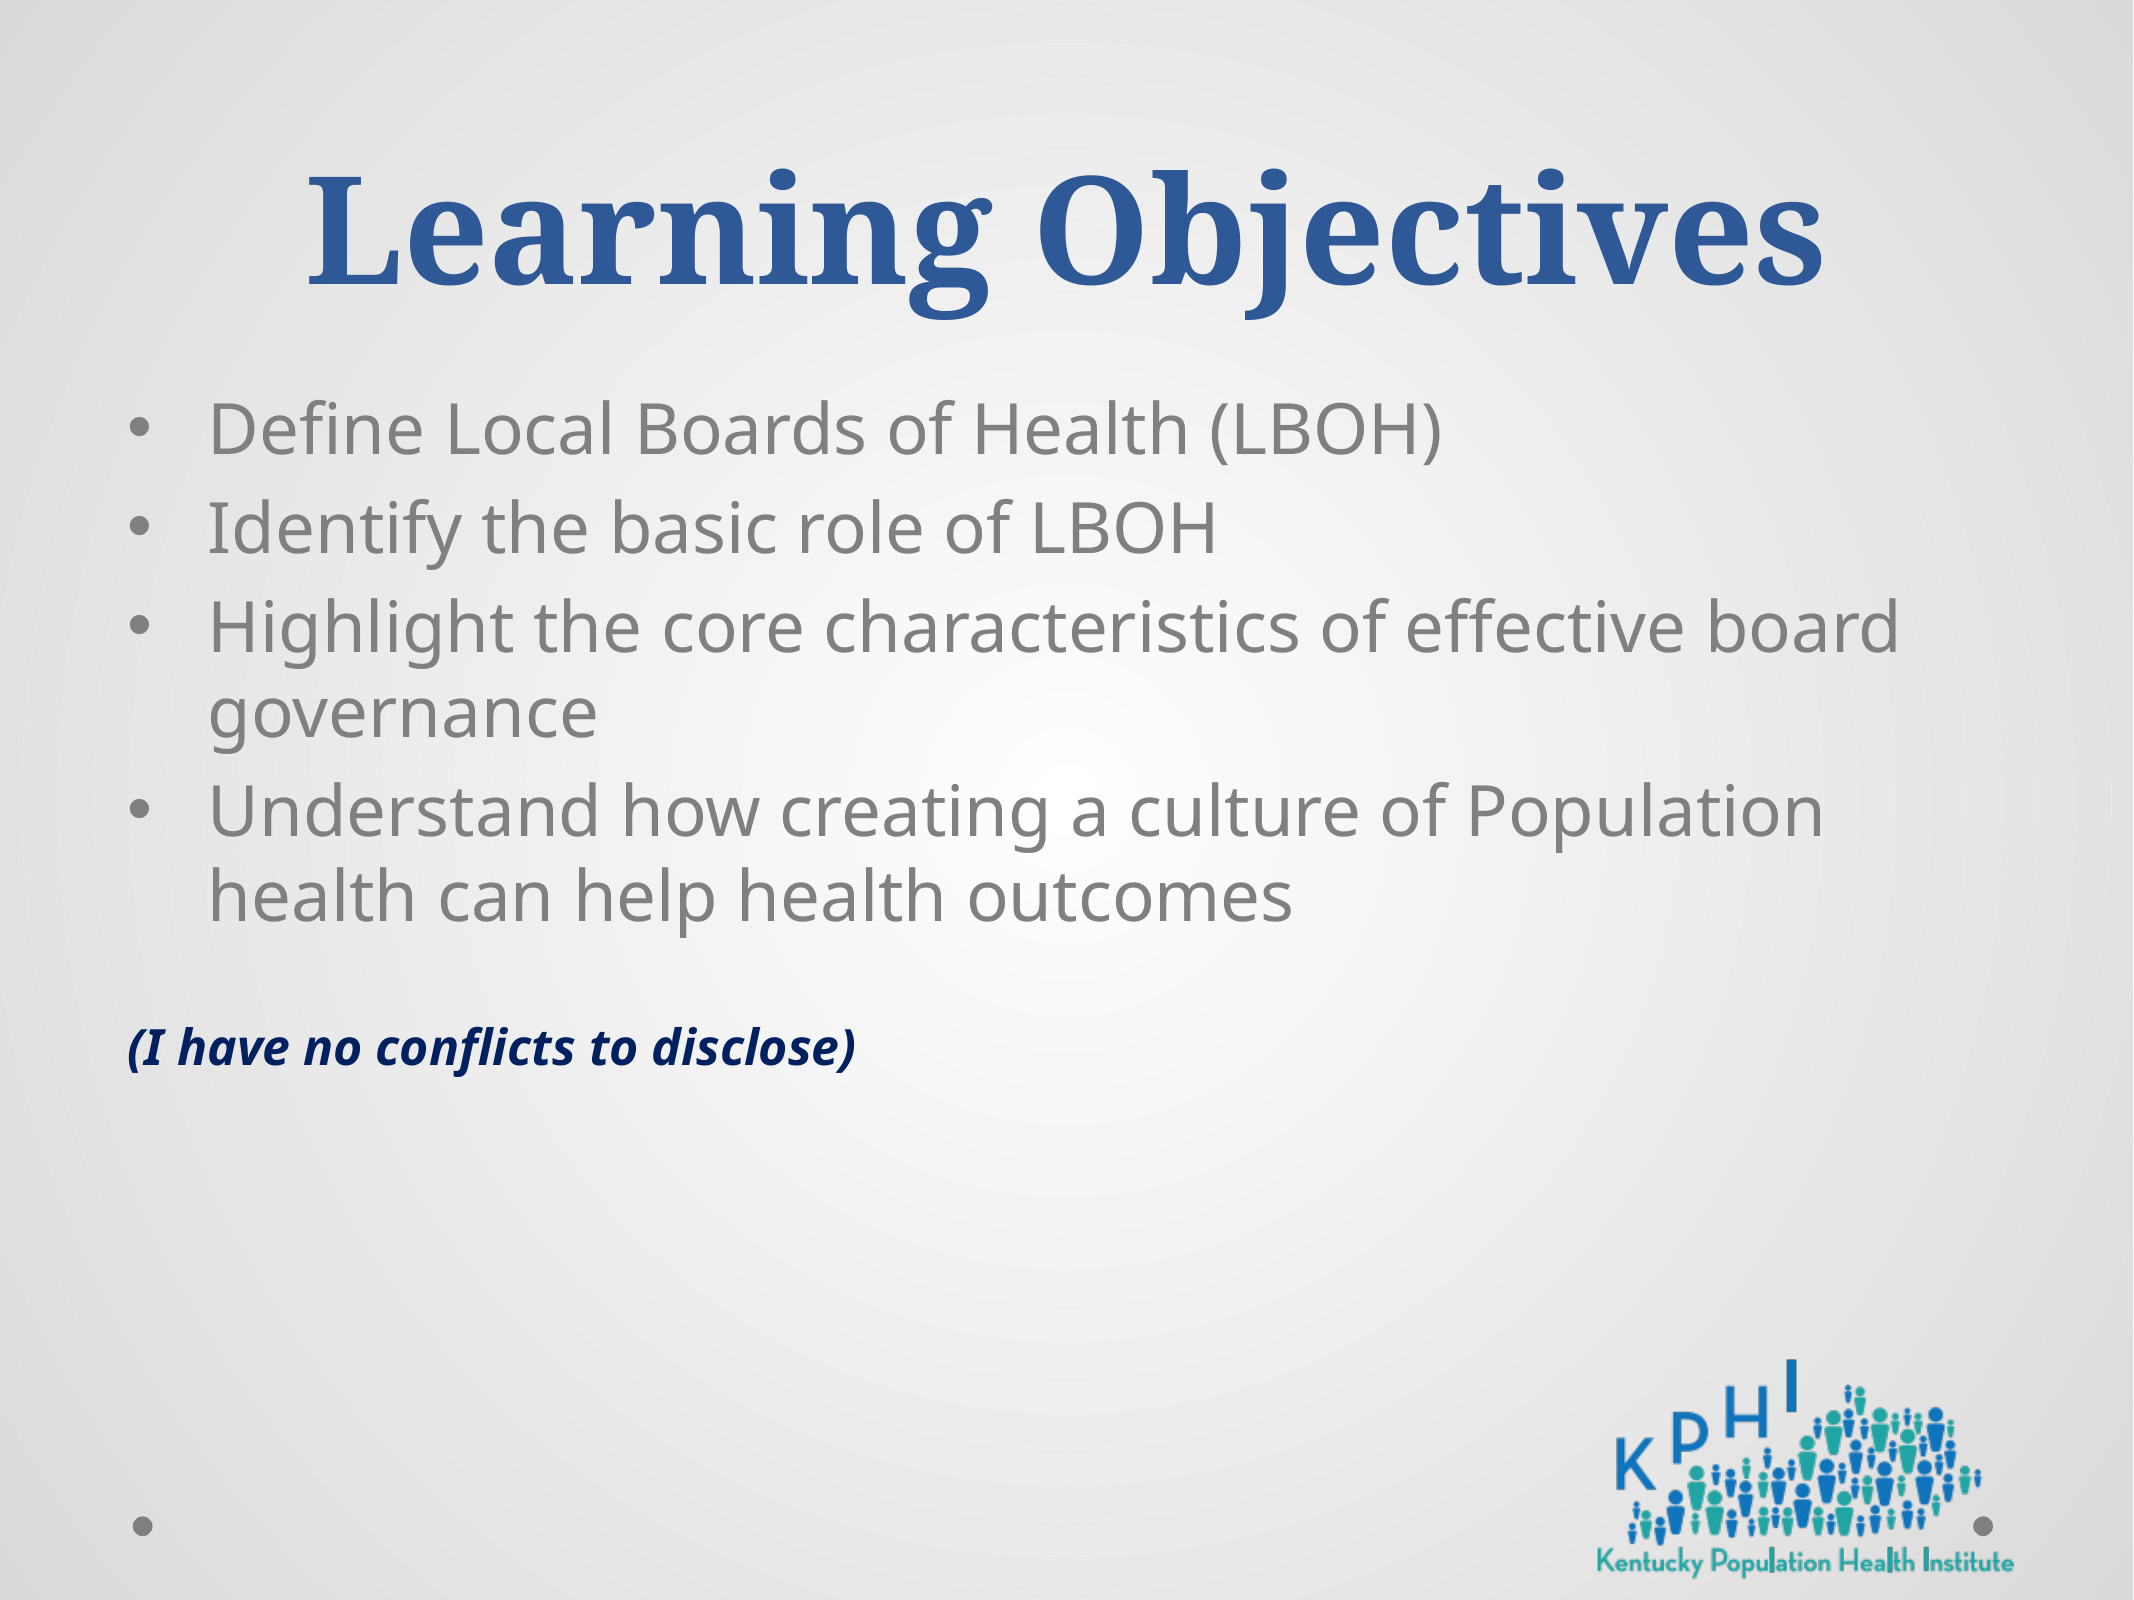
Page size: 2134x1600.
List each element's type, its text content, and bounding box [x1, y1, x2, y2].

list Define Local Boards of Health (LBOH) Identify the basic role of LBOH Highlight the core characteristics of effective board governance Understand how creating a culture of Population health can help health outcomes (I have no conflicts to disclose) [106, 373, 2027, 1430]
title Learning Objectives [106, 0, 2027, 325]
